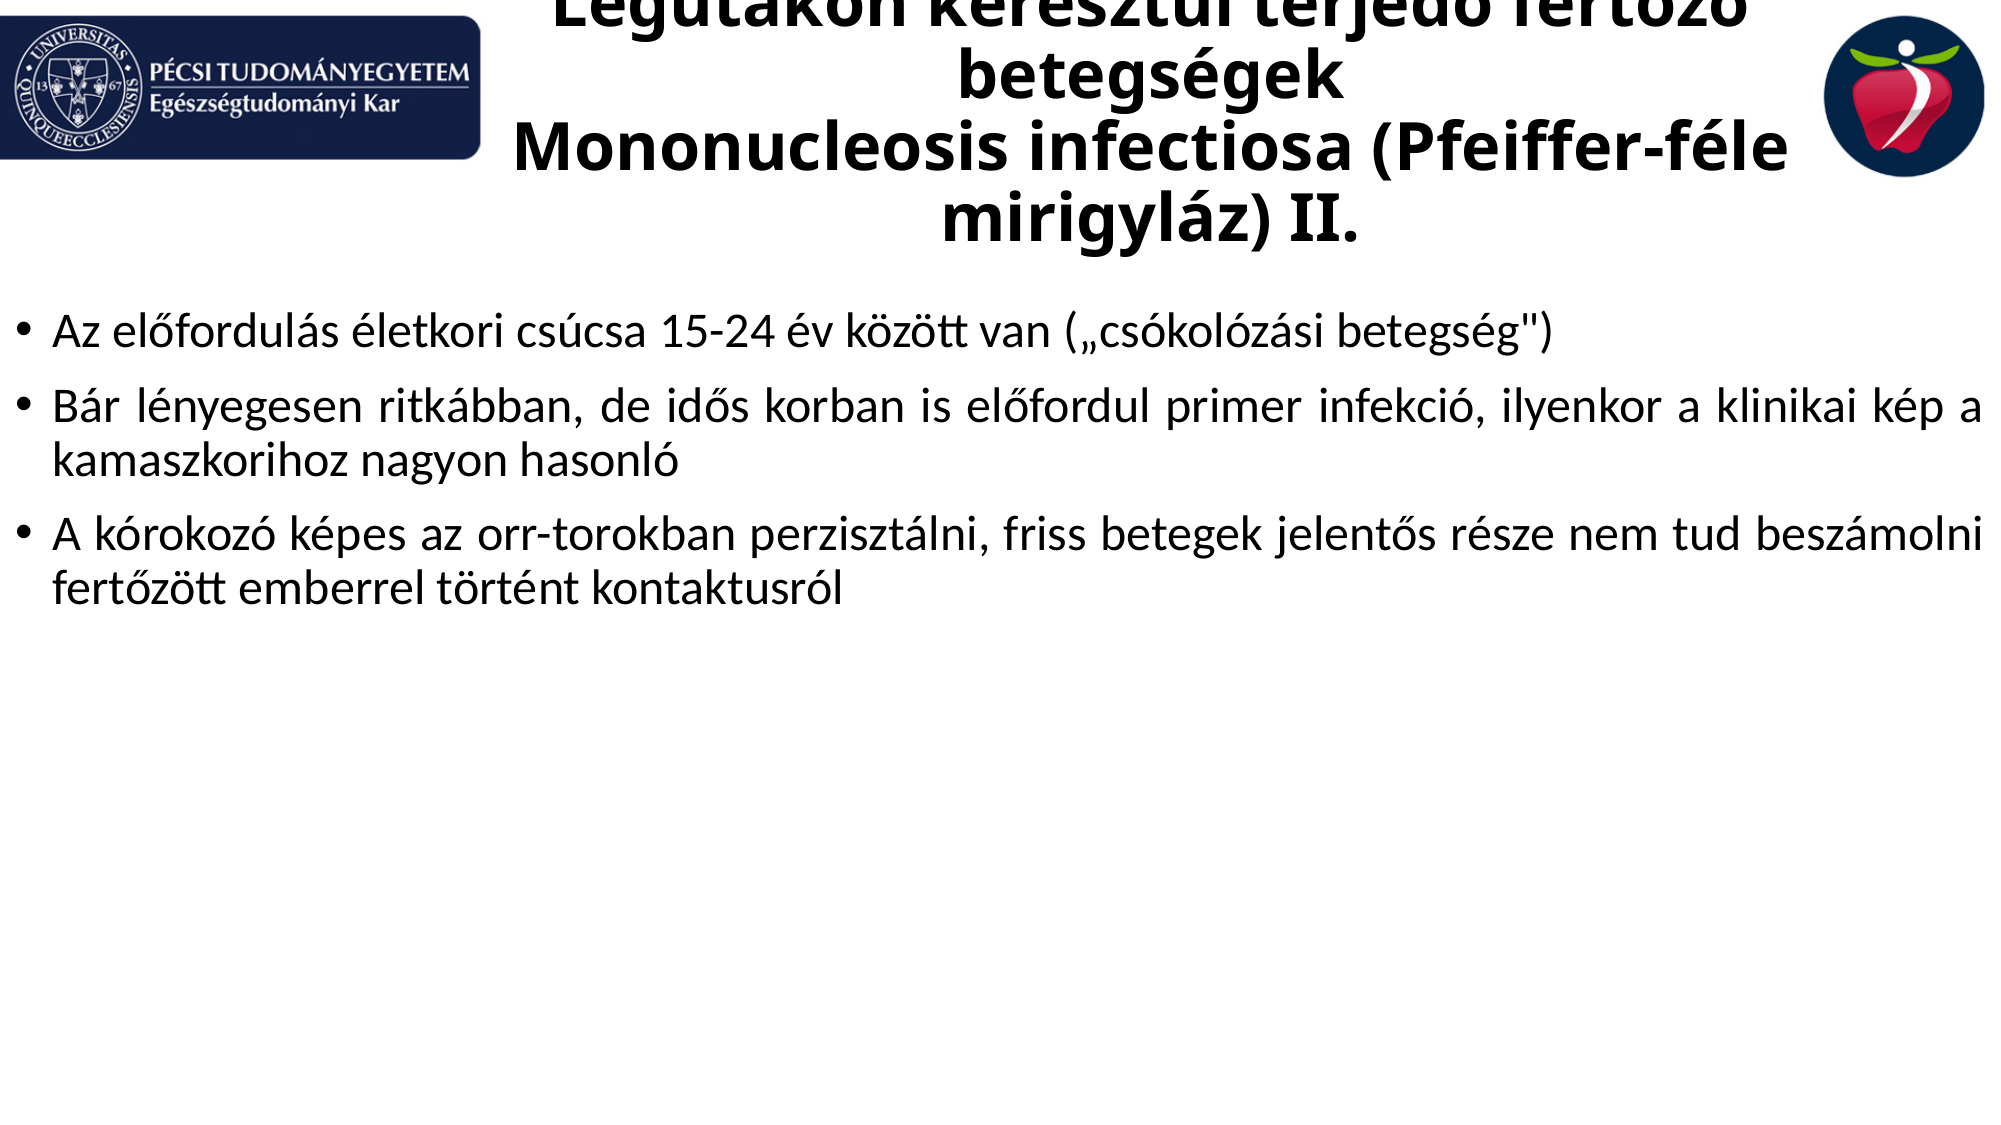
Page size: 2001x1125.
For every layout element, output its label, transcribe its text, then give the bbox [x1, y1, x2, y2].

text_box Az előfordulás életkori csúcsa 15-24 év között van („csókolózási betegség") Bár lényegesen ritkábban, de idős korban is előfordul primer infekció, ilyenkor a klinikai kép a kamaszkorihoz nagyon hasonló A kórokozó képes az orr-torokban perzisztálni, friss betegek jelentős része nem tud beszámolni fertőzött emberrel történt kontaktusról [0, 296, 2000, 972]
picture [0, 0, 2001, 1125]
text_box Légutakon keresztül terjedő fertőző betegségek Mononucleosis infectiosa (Pfeiffer-féle mirigyláz) II. [492, 0, 1810, 225]
